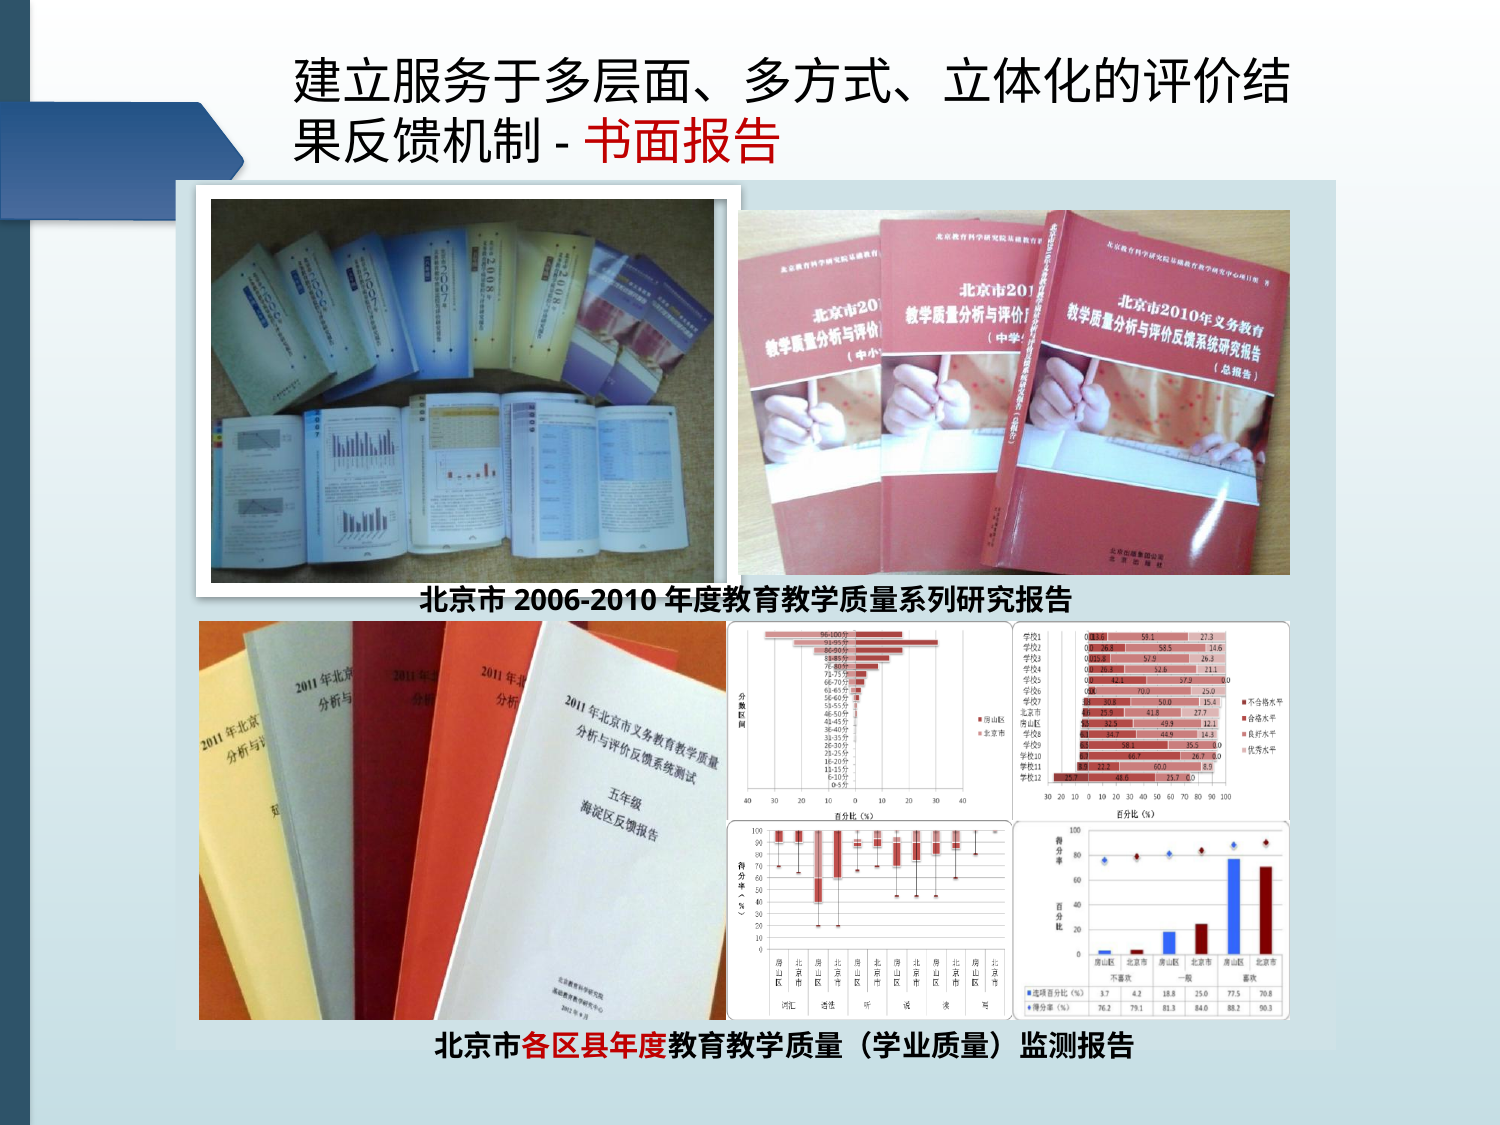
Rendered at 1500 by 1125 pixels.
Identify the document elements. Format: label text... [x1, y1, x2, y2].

picture [210, 198, 727, 583]
text_box 建立服务于多层面、多方式、立体化的评价结果反馈机制-书面报告 [277, 42, 1344, 178]
picture [198, 620, 726, 1020]
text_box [726, 620, 1290, 1020]
text_box [175, 180, 1336, 1050]
text_box 北京市各区县年度教育教学质量（学业质量）监测报告 [269, 1019, 1301, 1070]
text_box 北京市2006-2010年度教育教学质量系列研究报告 [316, 578, 1219, 620]
picture [738, 210, 1290, 575]
